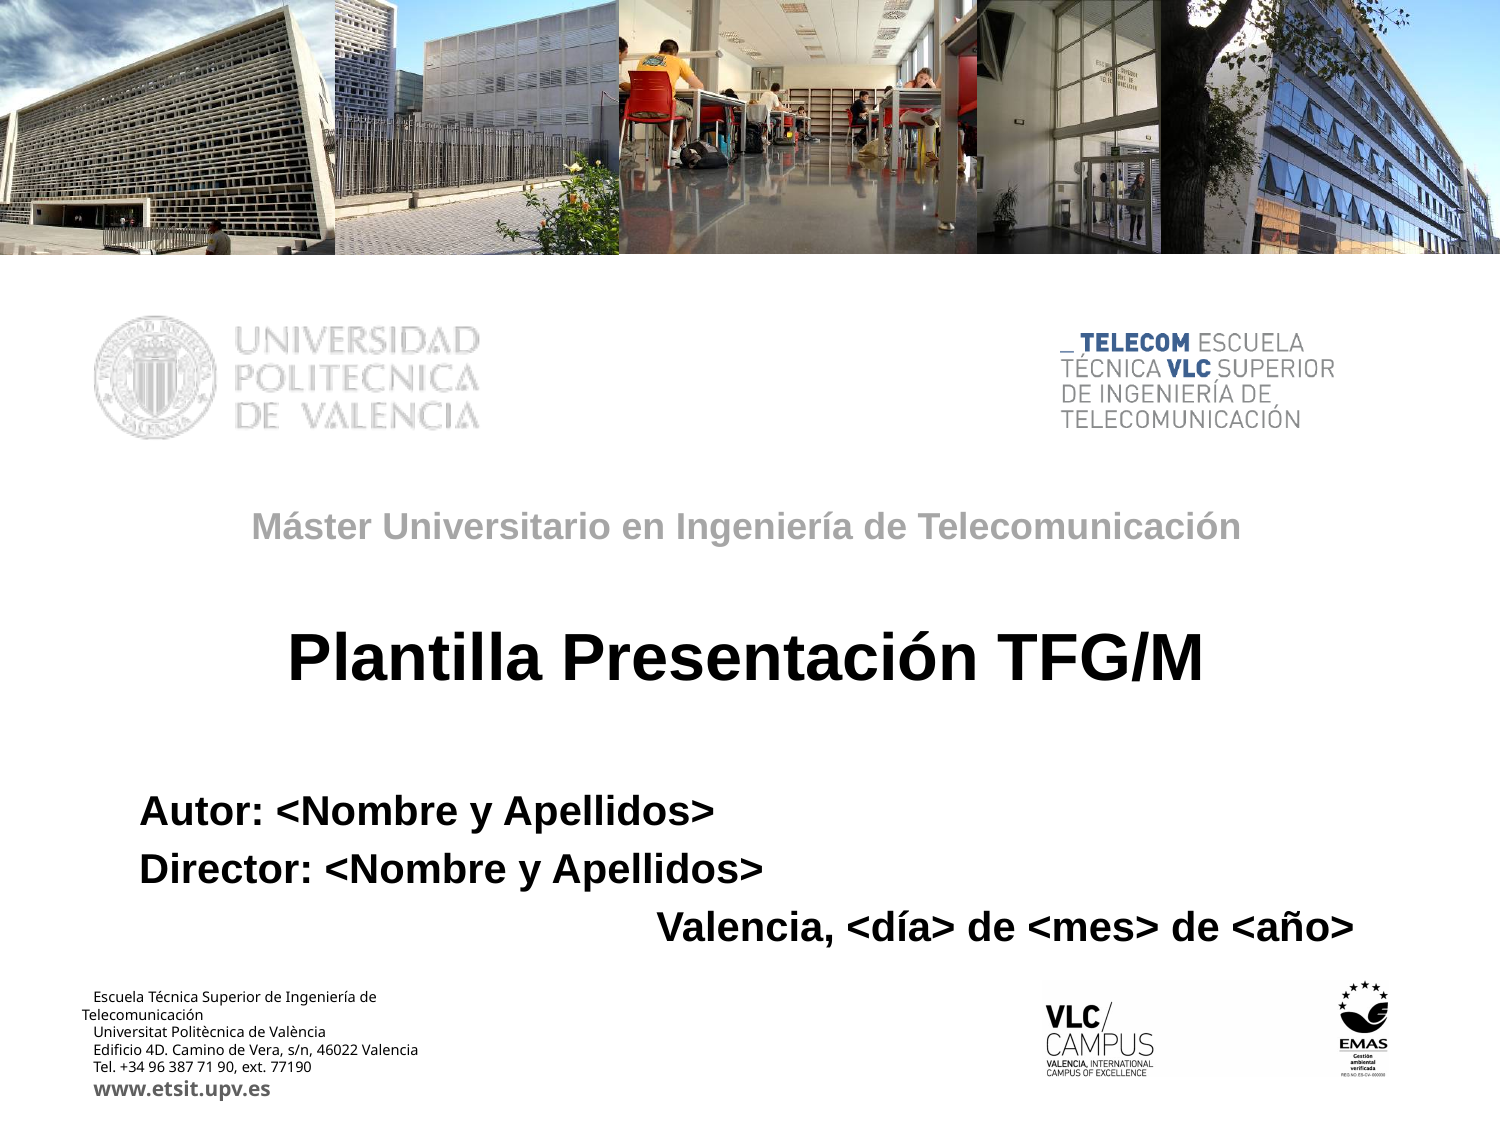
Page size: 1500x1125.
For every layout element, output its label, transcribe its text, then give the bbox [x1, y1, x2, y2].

picture [0, 0, 1500, 255]
picture [1060, 333, 1334, 428]
text_box Máster Universitario en Ingeniería de Telecomunicación [236, 494, 1258, 555]
picture [92, 313, 481, 444]
text_box [93, 912, 1500, 988]
picture [1042, 980, 1389, 1078]
subtitle Plantilla Presentación TFG/M Autor: <Nombre y Apellidos> Director: <Nombre y Apellidos> Valencia, <día> de <mes> de <año> [124, 606, 1370, 709]
text_box Escuela Técnica Superior de Ingeniería de Telecomunicación Universitat Politècnica de València Edificio 4D. Camino de Vera, s/n, 46022 Valencia Tel. +34 96 387 71 90, ext. 77190 www.etsit.upv.es [66, 989, 507, 1103]
